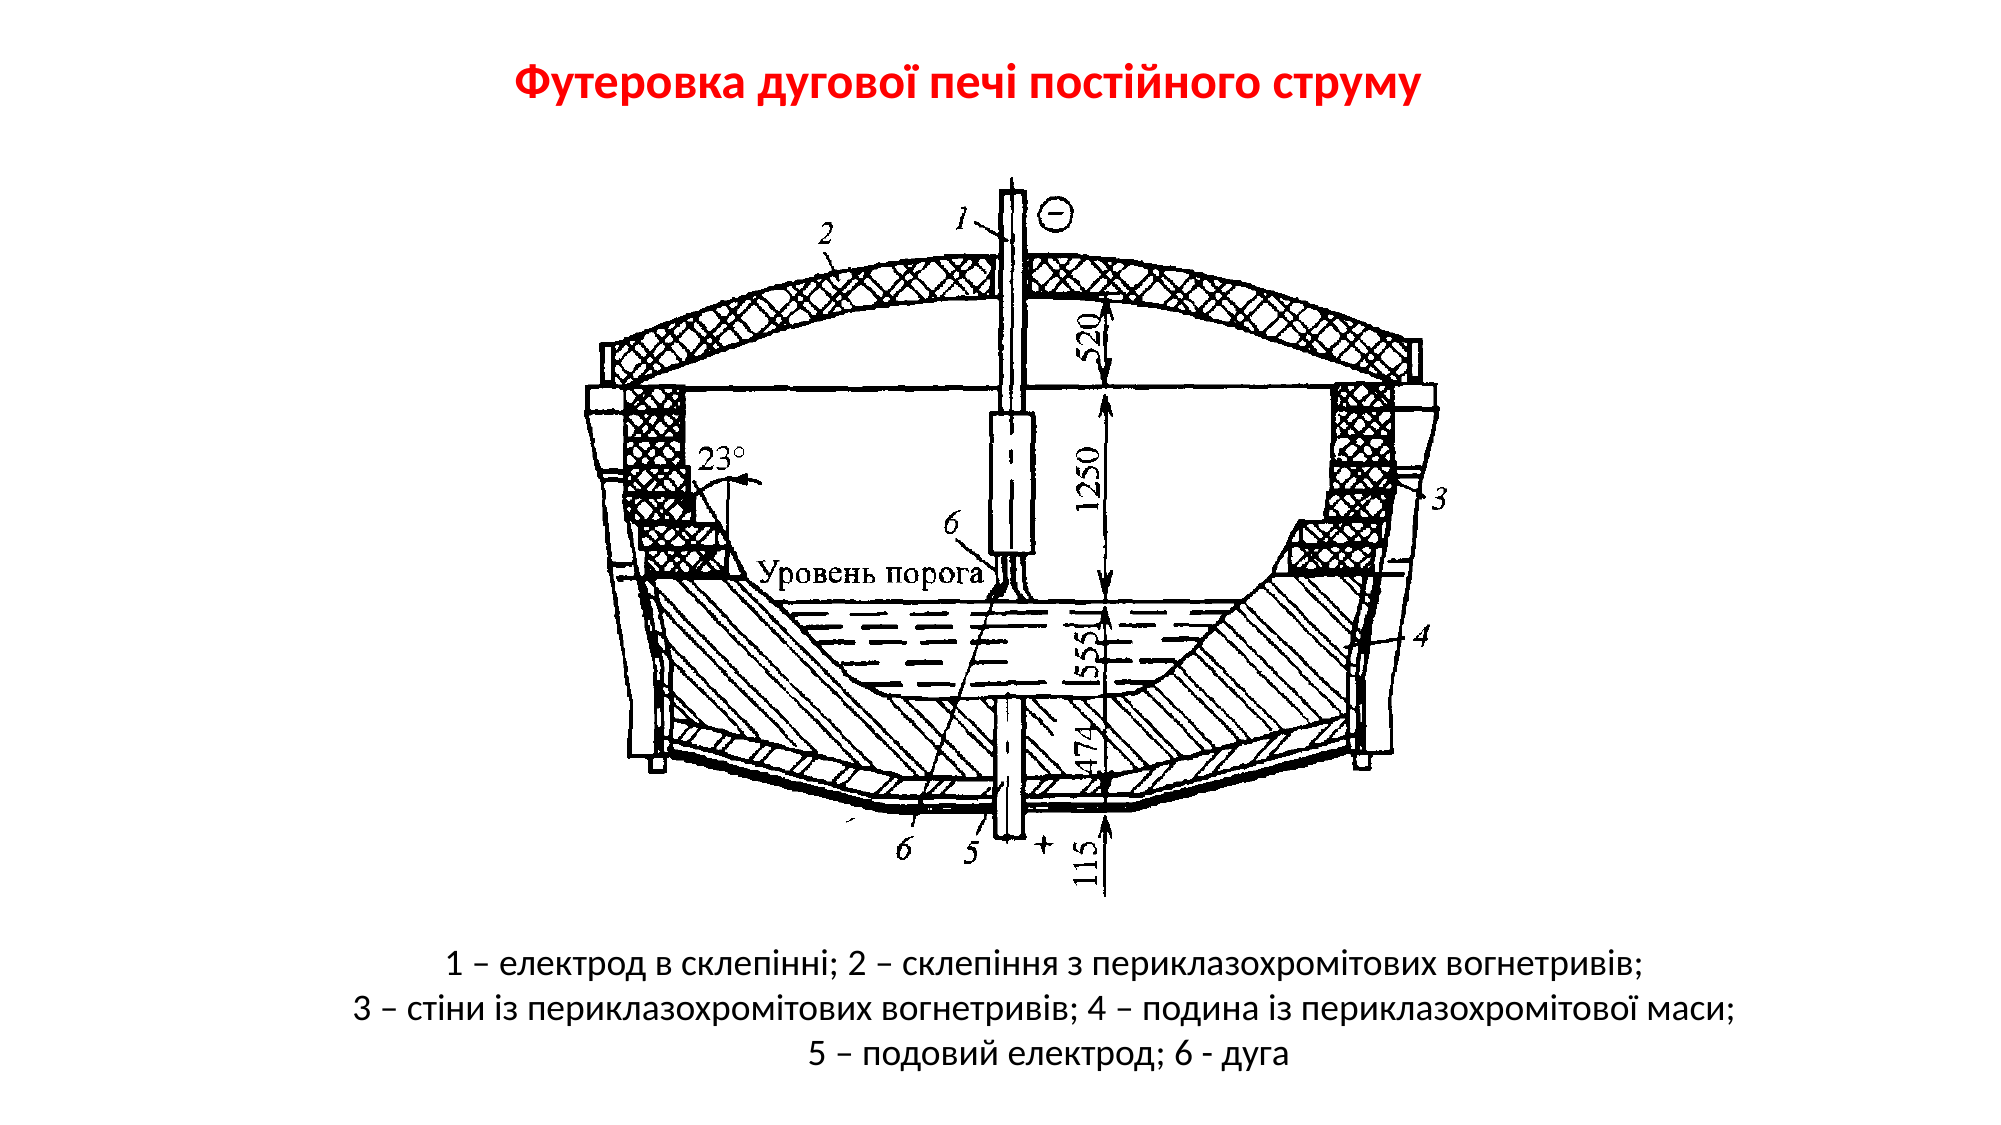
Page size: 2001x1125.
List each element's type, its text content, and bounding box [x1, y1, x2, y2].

picture [530, 144, 1568, 918]
text_box 1 – електрод в склепінні; 2 – склепіння з периклазохромітових вогнетривів; 3 – стіни із периклазохромітових вогнетривів; 4 – подина із периклазохромітової маси; 5 – подовий електрод; 6 - дуга [224, 930, 1873, 1080]
text_box Футеровка дугової печі постійного струму [411, 41, 1525, 117]
